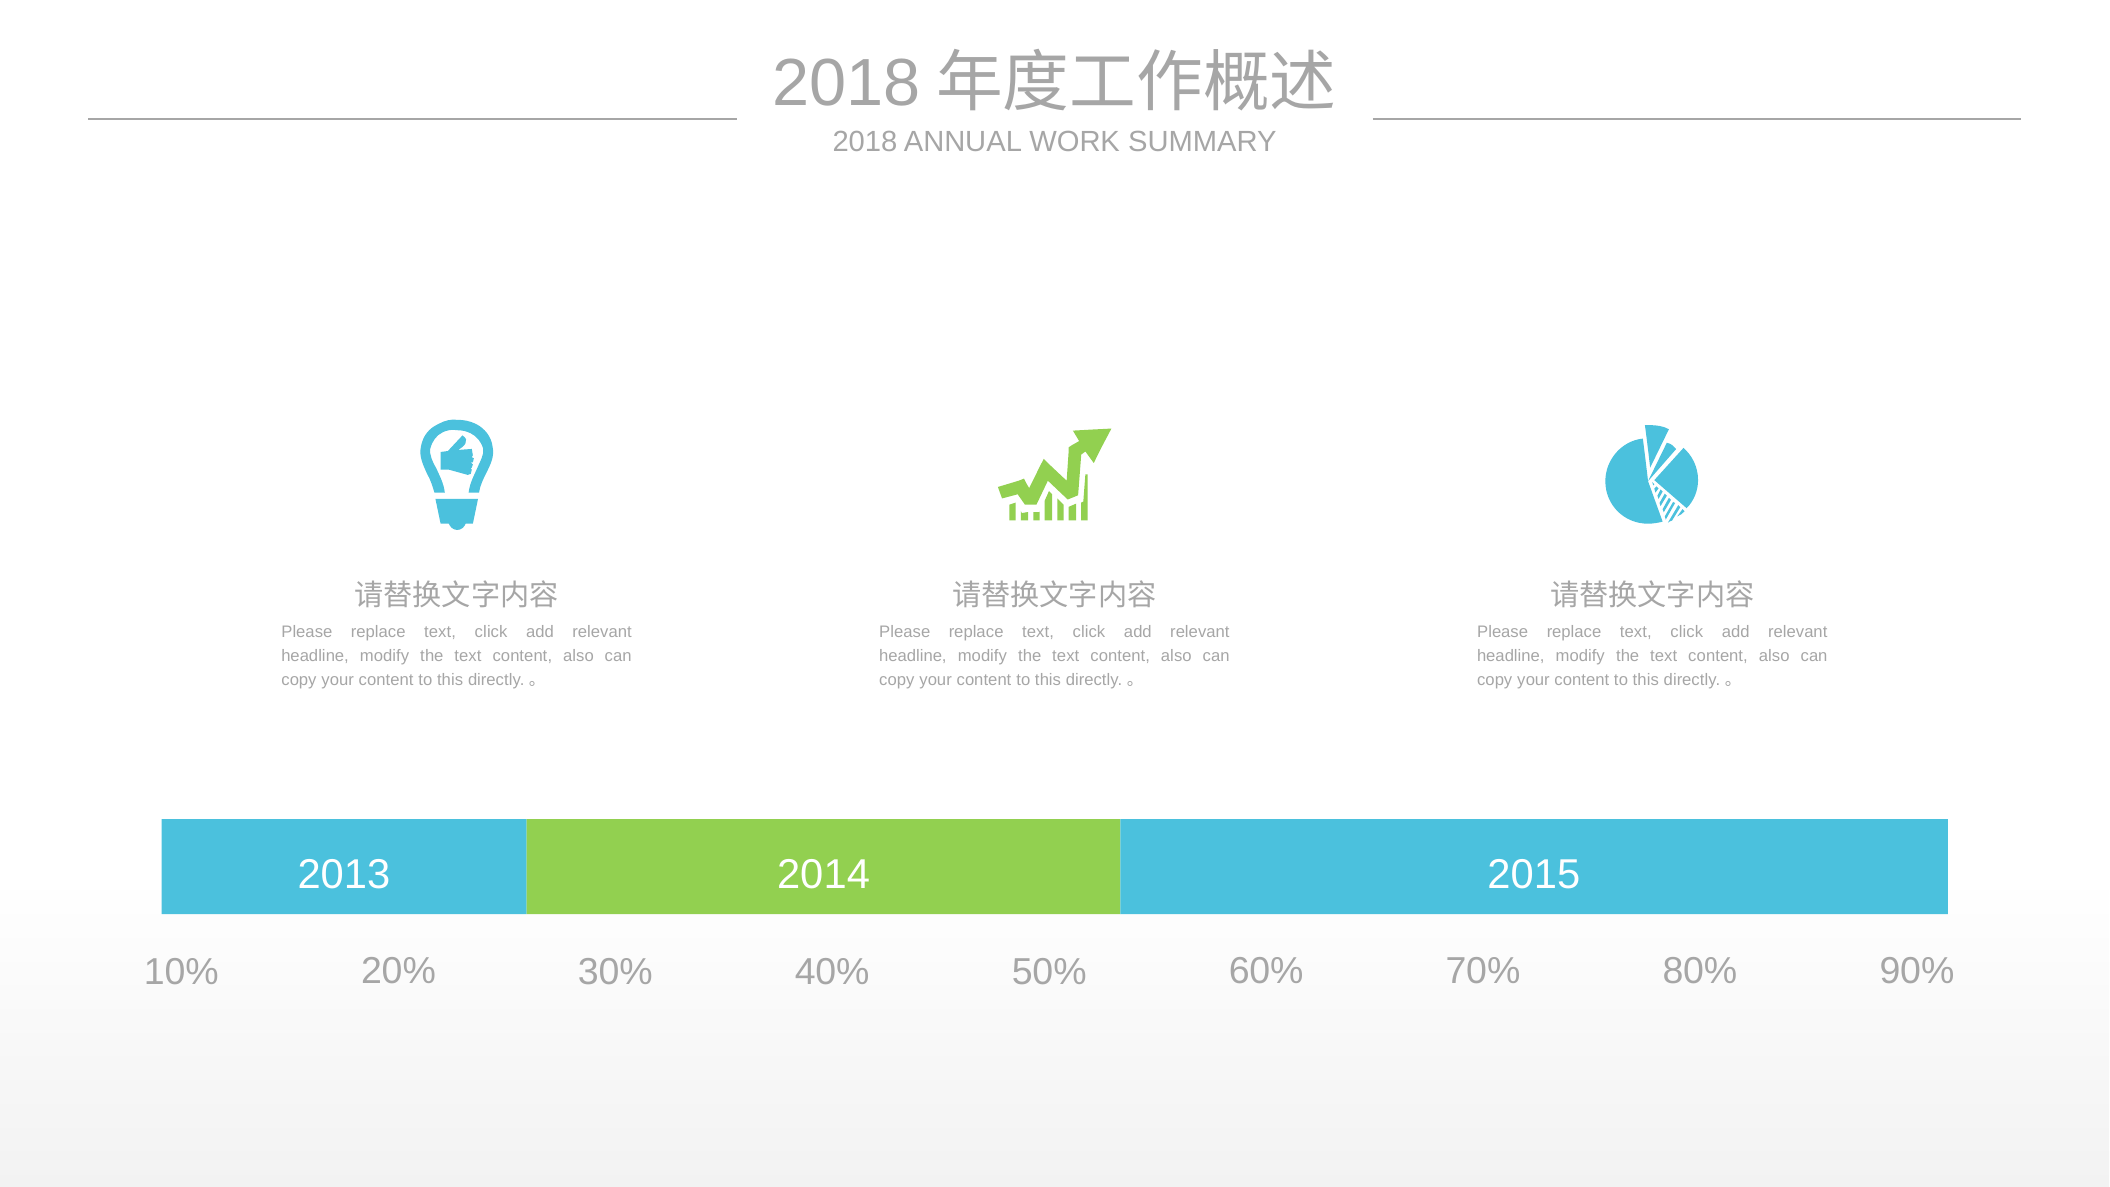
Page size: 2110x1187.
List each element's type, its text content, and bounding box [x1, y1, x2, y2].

text_box 2014 [526, 818, 1119, 915]
text_box 10% [129, 930, 234, 1000]
text_box 20% [346, 929, 451, 999]
text_box 70% [1430, 929, 1536, 999]
text_box 2015 [1119, 818, 1949, 915]
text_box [266, 561, 647, 698]
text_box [1462, 561, 1843, 698]
text_box [1605, 438, 1677, 524]
text_box [435, 498, 479, 530]
text_box [1644, 425, 1669, 468]
text_box 50% [997, 930, 1102, 1000]
text_box [1009, 502, 1016, 521]
text_box [1667, 505, 1685, 523]
text_box 60% [1213, 929, 1319, 999]
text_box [864, 561, 1245, 698]
text_box 2018 ANNUAL WORK SUMMARY [824, 122, 1285, 158]
text_box [420, 419, 494, 493]
text_box 80% [1647, 929, 1753, 999]
text_box 90% [1864, 929, 1970, 999]
text_box [1044, 491, 1053, 521]
text_box 30% [563, 930, 668, 1000]
text_box [1057, 498, 1064, 521]
text_box [997, 428, 1112, 505]
text_box 40% [780, 930, 885, 999]
text_box [1654, 447, 1699, 509]
text_box 2018年度工作概述 [730, 38, 1379, 119]
text_box [1020, 510, 1029, 521]
text_box 2013 [161, 818, 526, 915]
text_box [1081, 474, 1088, 521]
text_box [1068, 503, 1077, 521]
text_box [1033, 510, 1040, 521]
